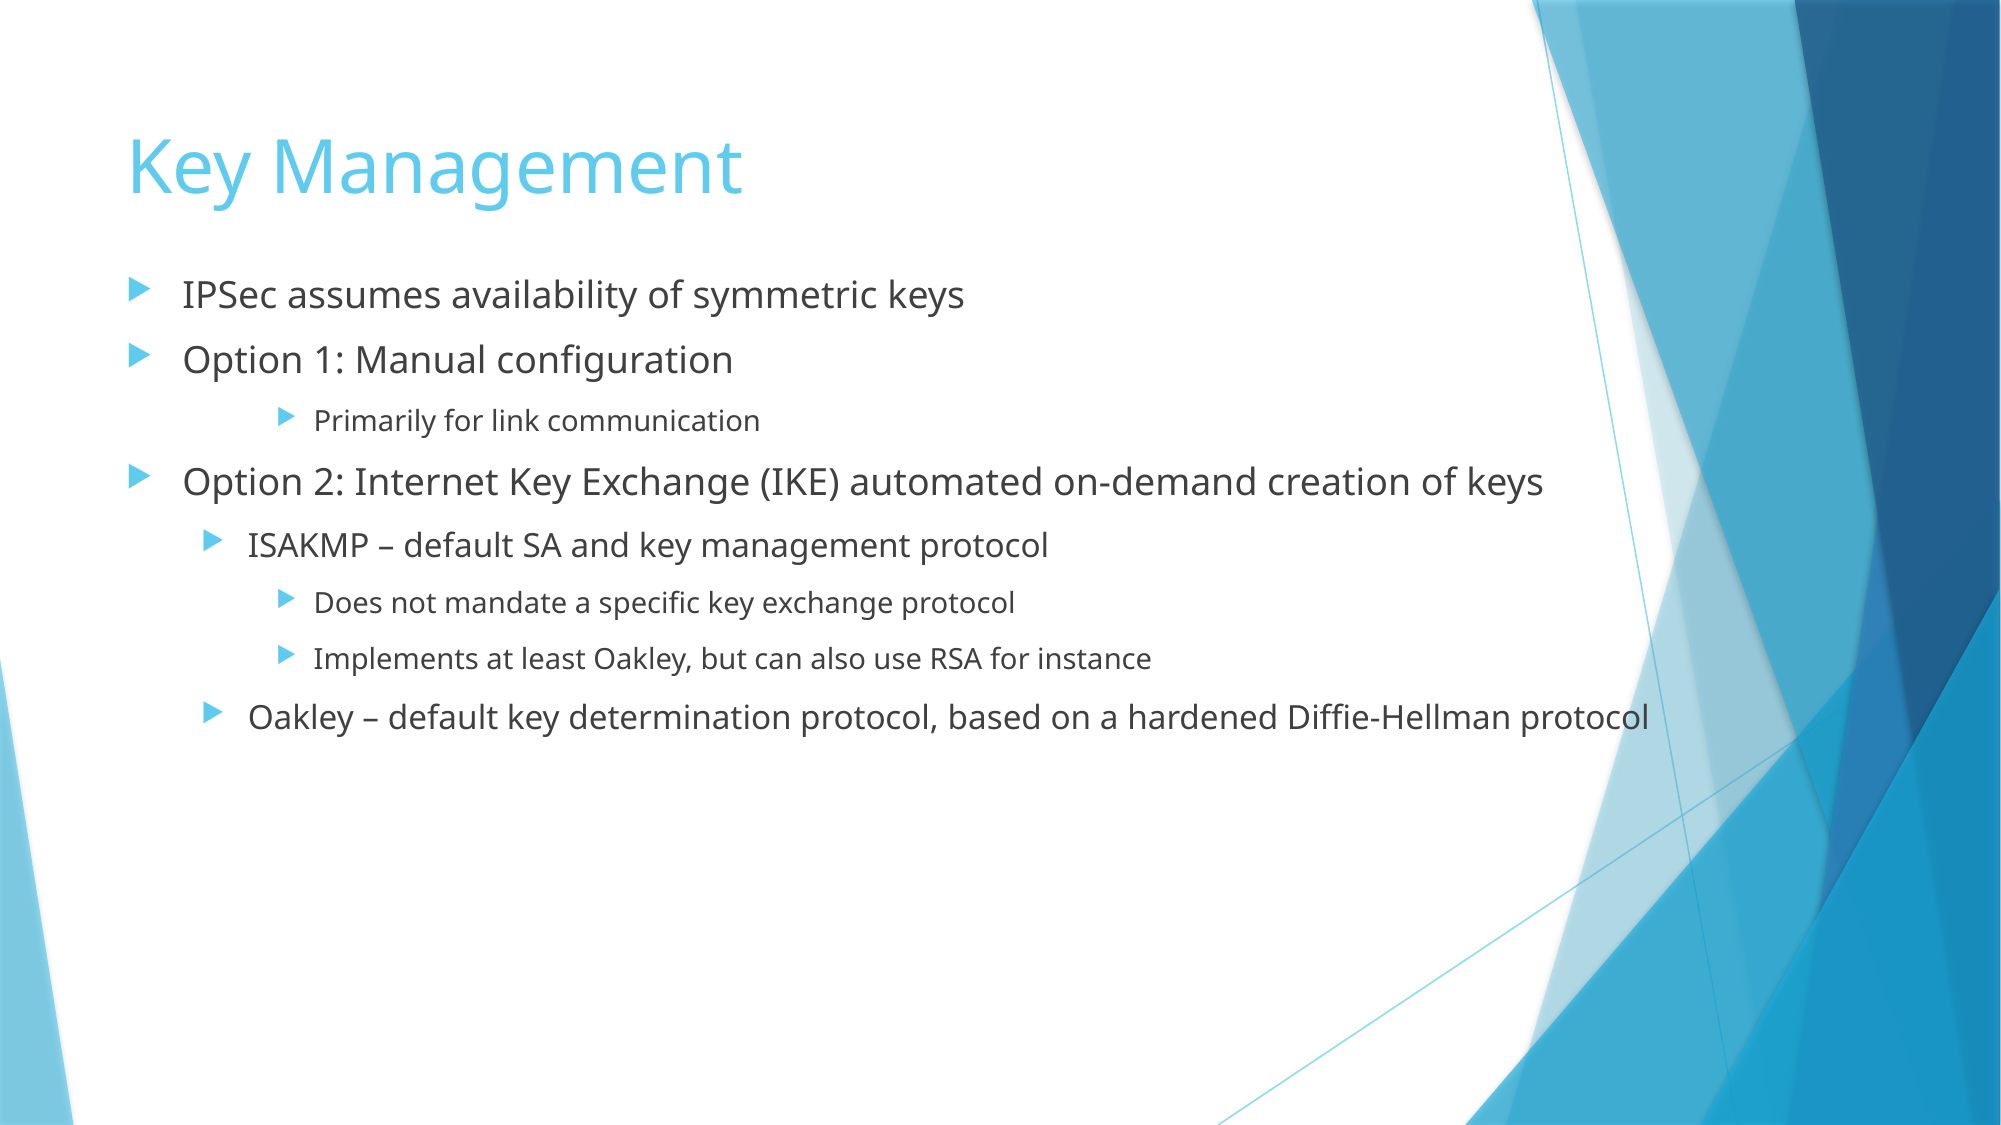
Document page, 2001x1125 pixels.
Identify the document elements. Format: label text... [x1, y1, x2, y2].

list IPSec assumes availability of symmetric keys Option 1: Manual configuration Primarily for link communication Option 2: Internet Key Exchange (IKE) automated on-demand creation of keys ISAKMP – default SA and key management protocol Does not mandate a specific key exchange protocol Implements at least Oakley, but can also use RSA for instance Oakley – default key determination protocol, based on a hardened Diffie-Hellman protocol [111, 263, 1707, 1007]
title Key Management [111, 110, 1522, 263]
